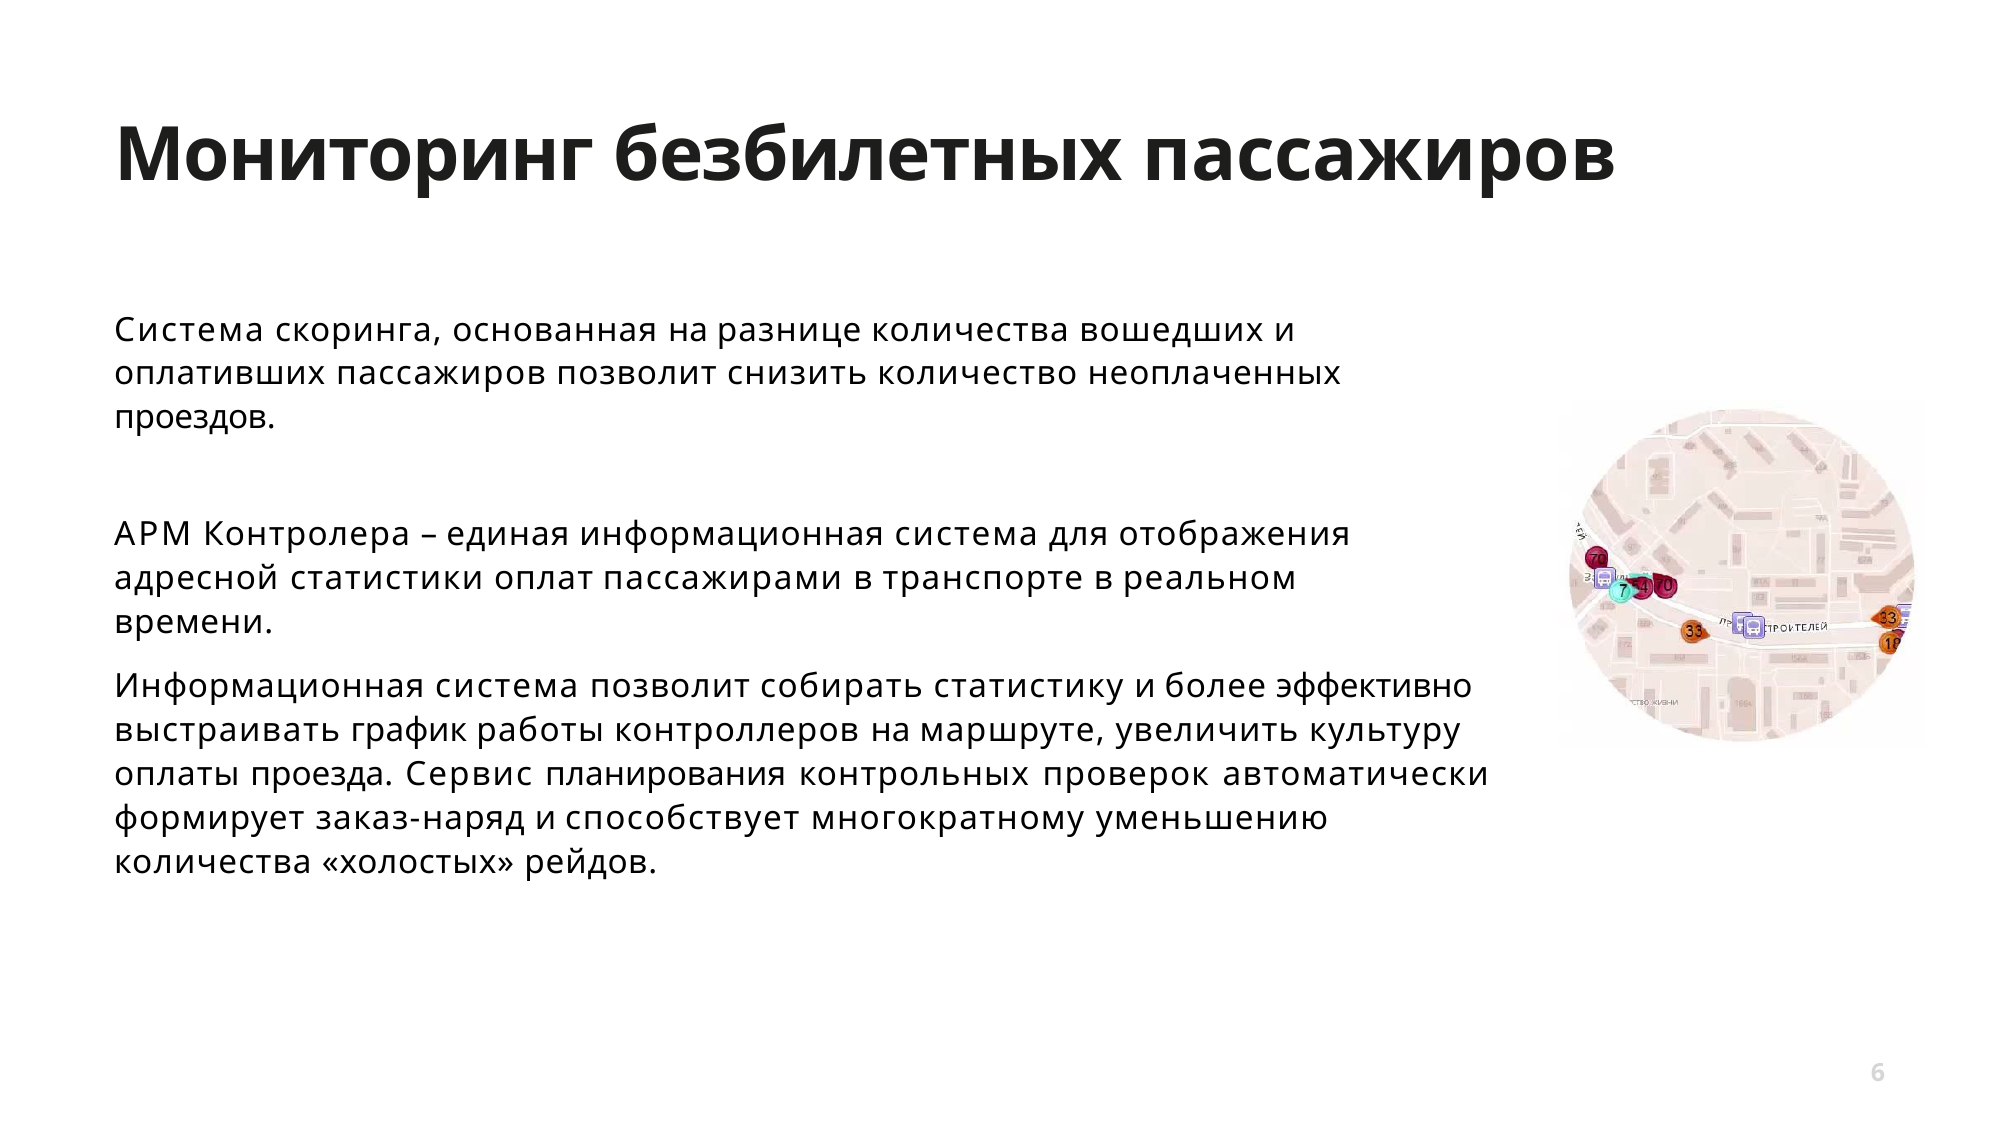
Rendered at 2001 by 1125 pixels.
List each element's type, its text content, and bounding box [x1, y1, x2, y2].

title Мониторинг безбилетных пассажиров [112, 47, 1823, 293]
text_box 6 [1868, 1055, 1890, 1087]
picture [1558, 400, 1926, 748]
list Система скоринга, основанная на разнице количества вошедших и оплативших пассажиров позволит снизить количество неоплаченных проездов. АРМ Контролера – единая информационная система для отображения адресной статистики оплат пассажирами в транспорте в реальном времени. Информационная система позволит собирать статистику и более эффективно выстраивать график работы контроллеров на маршруте, увеличить культуру оплаты проезда. Сервис планирования контрольных проверок автоматически формирует заказ-наряд и способствует многократному уменьшению количества «холостых» рейдов. [112, 301, 1528, 942]
